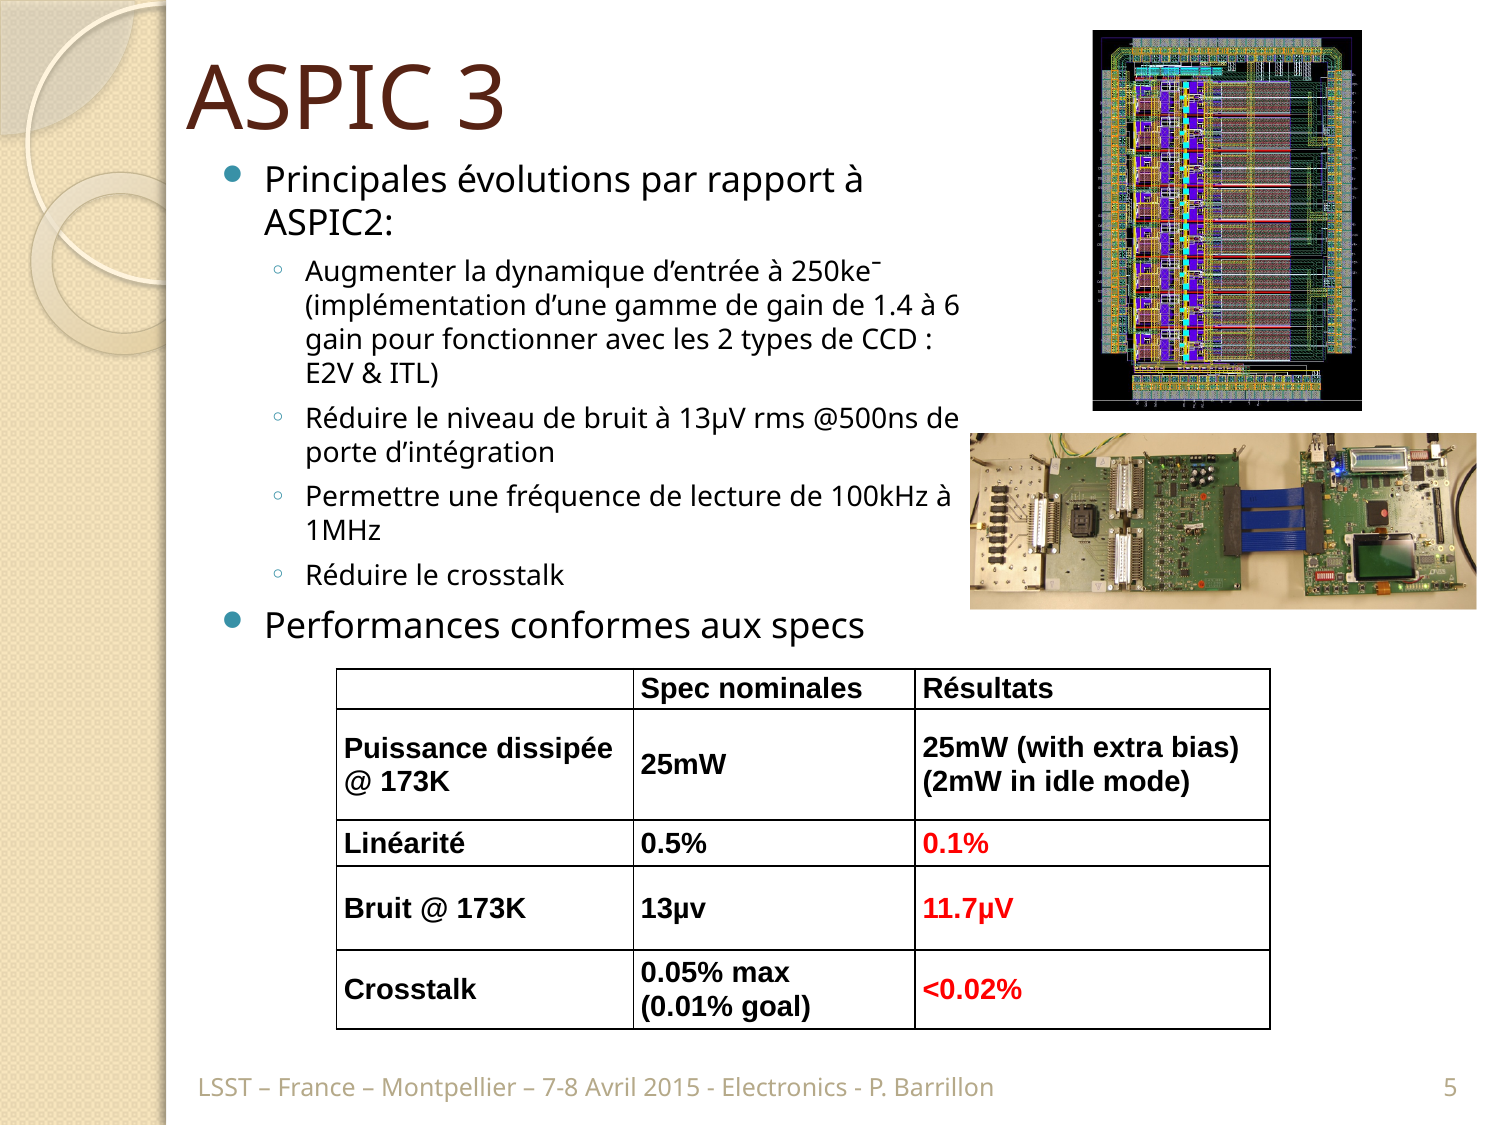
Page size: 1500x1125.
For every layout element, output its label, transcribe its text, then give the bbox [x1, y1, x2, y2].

list Principales évolutions par rapport à ASPIC2: Augmenter la dynamique d’entrée à 250keˉ (implémentation d’une gamme de gain de 1.4 à 6 gain pour fonctionner avec les 2 types de CCD : E2V & ITL) Réduire le niveau de bruit à 13µV rms @500ns de porte d’intégration Permettre une fréquence de lecture de 100kHz à 1MHz Réduire le crosstalk Performances conformes aux specs [194, 149, 1010, 657]
table_header Résultats [916, 670, 1269, 708]
table_cell Linéarité [337, 821, 633, 865]
table_cell <0.02% [916, 951, 1269, 1028]
picture [1092, 30, 1365, 411]
table_cell 0.05% max (0.01% goal) [634, 951, 914, 1028]
slide_number 5 [1413, 1034, 1488, 1113]
title ASPIC 3 [171, 0, 1402, 188]
table_cell Puissance dissipée @ 173K [337, 710, 633, 819]
table_cell 0.5% [634, 821, 914, 865]
table_cell 13µv [634, 867, 914, 949]
table_cell 25mW (with extra bias) (2mW in idle mode) [916, 710, 1269, 819]
table_cell 11.7µV [916, 867, 1269, 949]
table_cell 25mW [634, 710, 914, 819]
footer LSST – France – Montpellier – 7-8 Avril 2015 - Electronics - P. Barrillon [183, 1034, 1413, 1113]
table_cell Bruit @ 173K [337, 867, 633, 949]
picture [969, 432, 1477, 610]
table_cell Crosstalk [337, 951, 633, 1028]
table_cell 0.1% [916, 821, 1269, 865]
table_header Spec nominales [634, 670, 914, 708]
table_header [337, 670, 633, 708]
